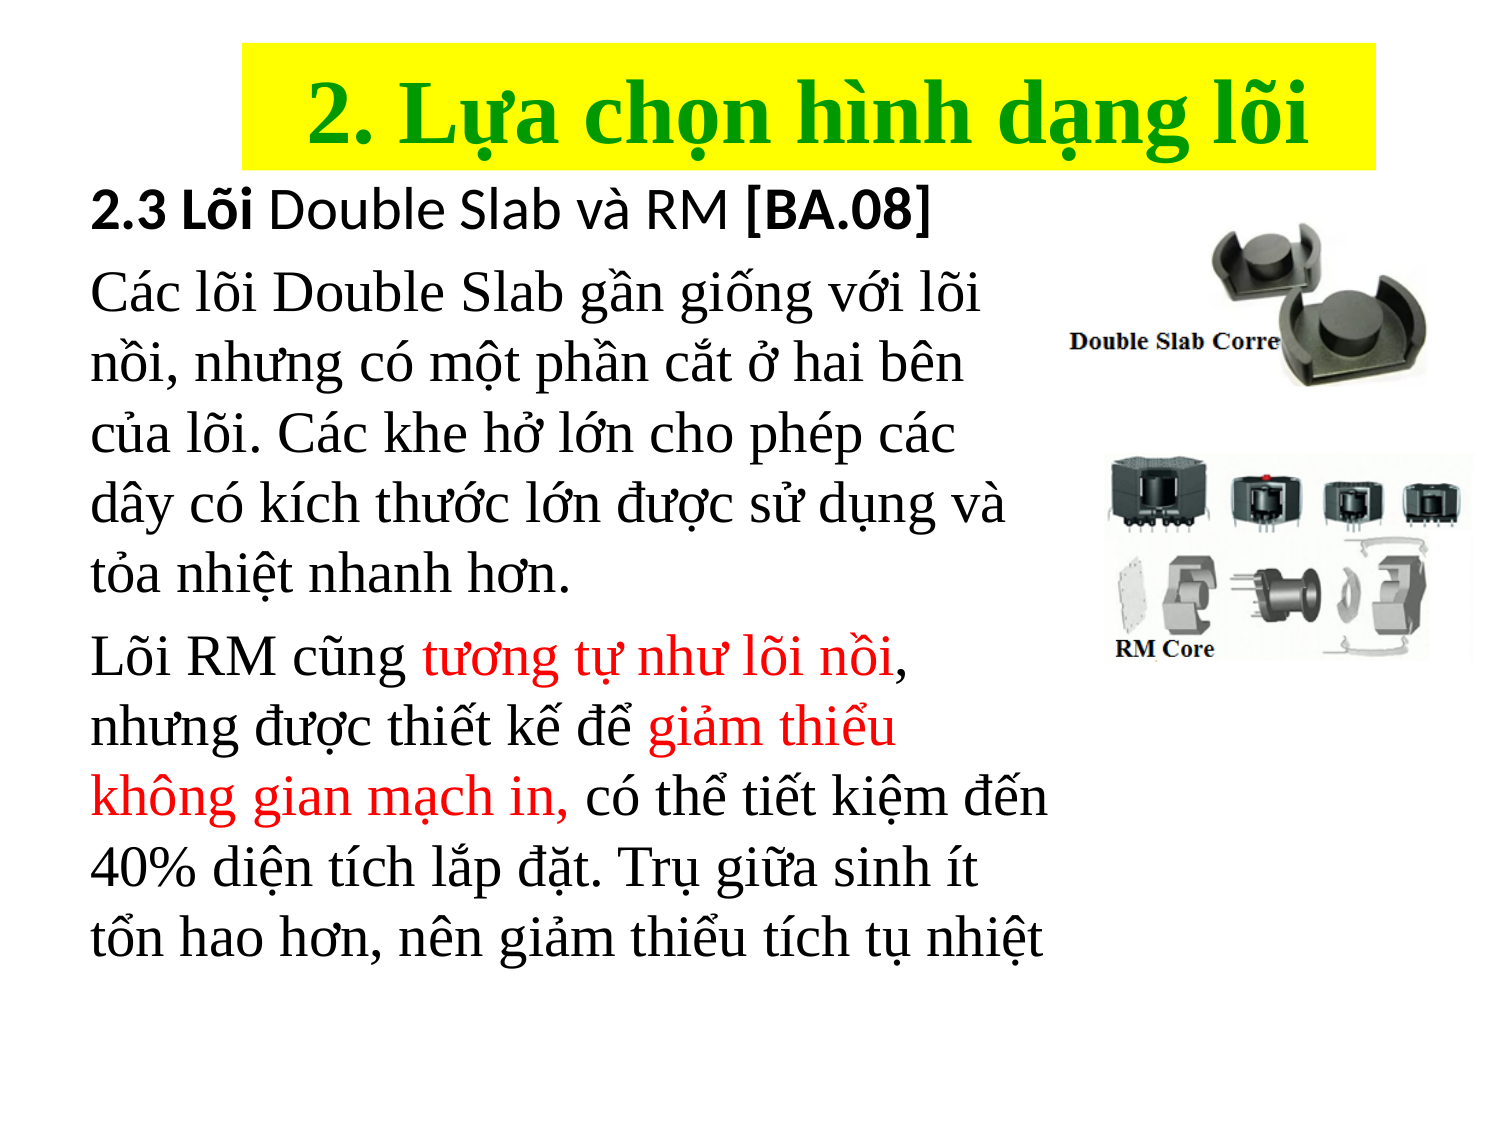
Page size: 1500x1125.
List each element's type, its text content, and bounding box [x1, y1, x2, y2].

picture [1068, 219, 1430, 392]
picture [1104, 453, 1474, 663]
title 2. Lựa chọn hình dạng lõi [242, 42, 1376, 171]
list 2.3 Lõi Double Slab và RM [BA.08] Các lõi Double Slab gần giống với lõi nồi, nhưng có một phần cắt ở hai bên của lõi. Các khe hở lớn cho phép các dây có kích thước lớn được sử dụng và tỏa nhiệt nhanh hơn. Lõi RM cũng tương tự như lõi nồi, nhưng được thiết kế để giảm thiểu không gian mạch in, có thể tiết kiệm đến 40% diện tích lắp đặt. Trụ giữa sinh ít tổn hao hơn, nên giảm thiểu tích tụ nhiệt [75, 160, 1069, 1012]
